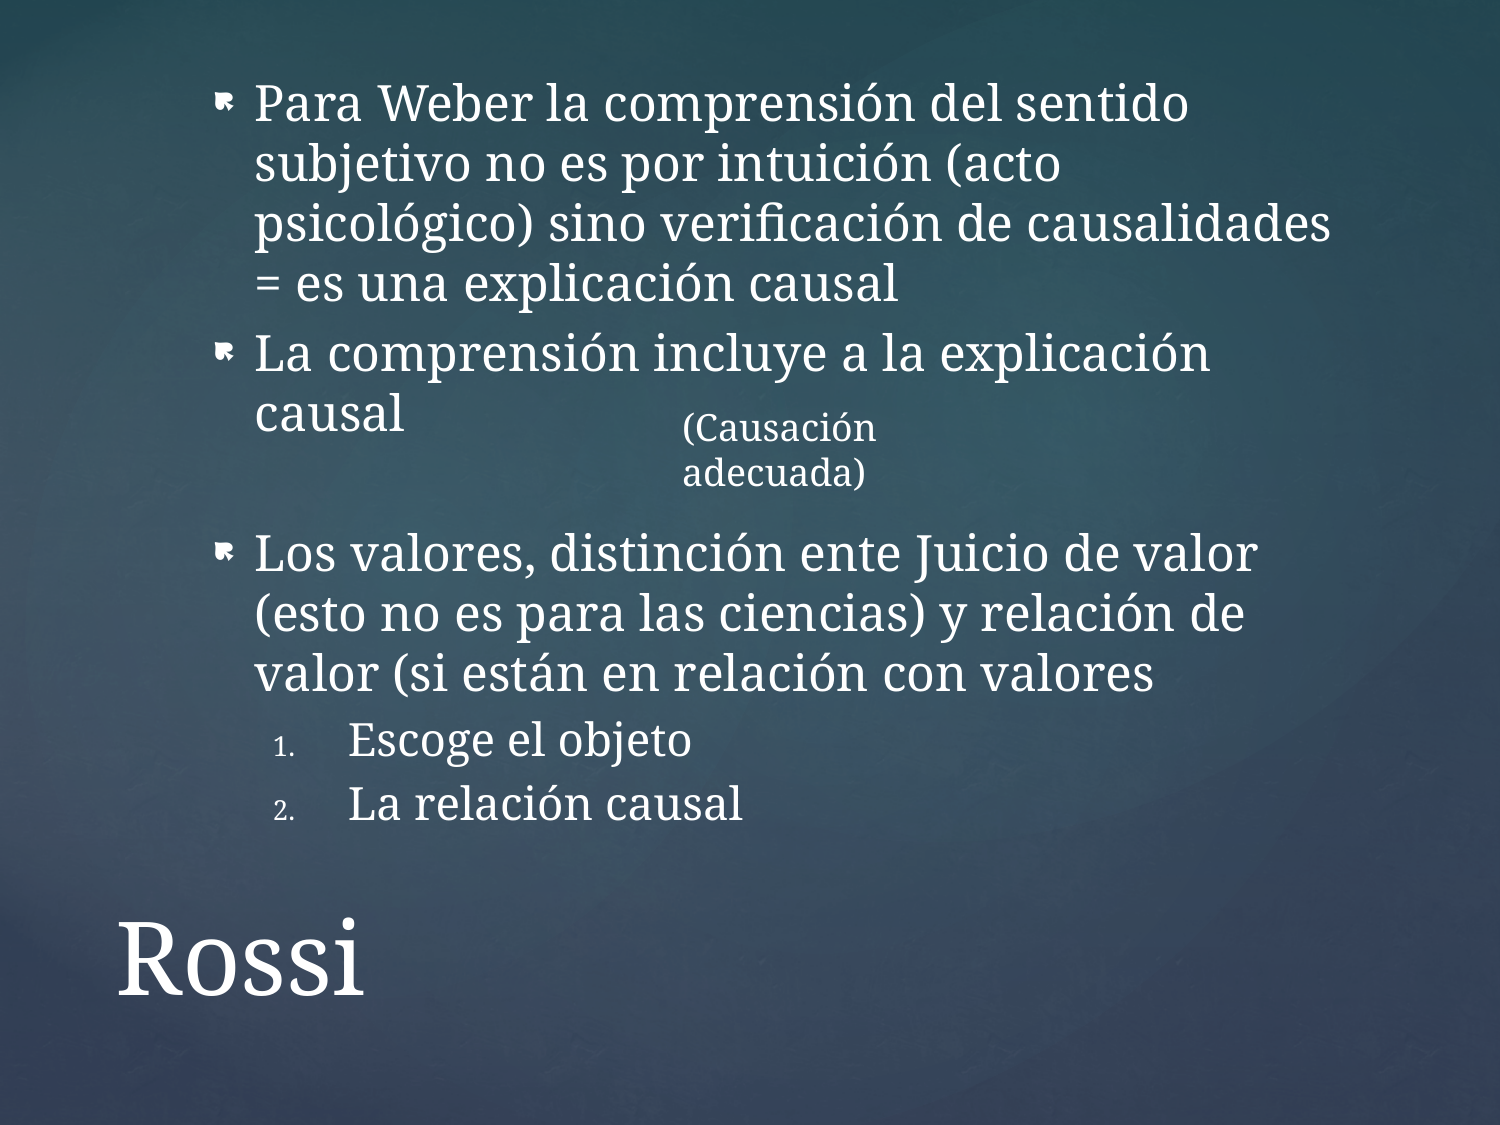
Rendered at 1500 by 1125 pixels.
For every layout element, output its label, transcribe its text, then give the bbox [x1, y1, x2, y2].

title Rossi [100, 873, 1338, 1024]
list Para Weber la comprensión del sentido subjetivo no es por intuición (acto psicológico) sino verificación de causalidades = es una explicación causal La comprensión incluye a la explicación causal Los valores, distinción ente Juicio de valor (esto no es para las ciencias) y relación de valor (si están en relación con valores Escoge el objeto La relación causal [194, 30, 1350, 870]
text_box (Causación adecuada) [667, 397, 1069, 502]
